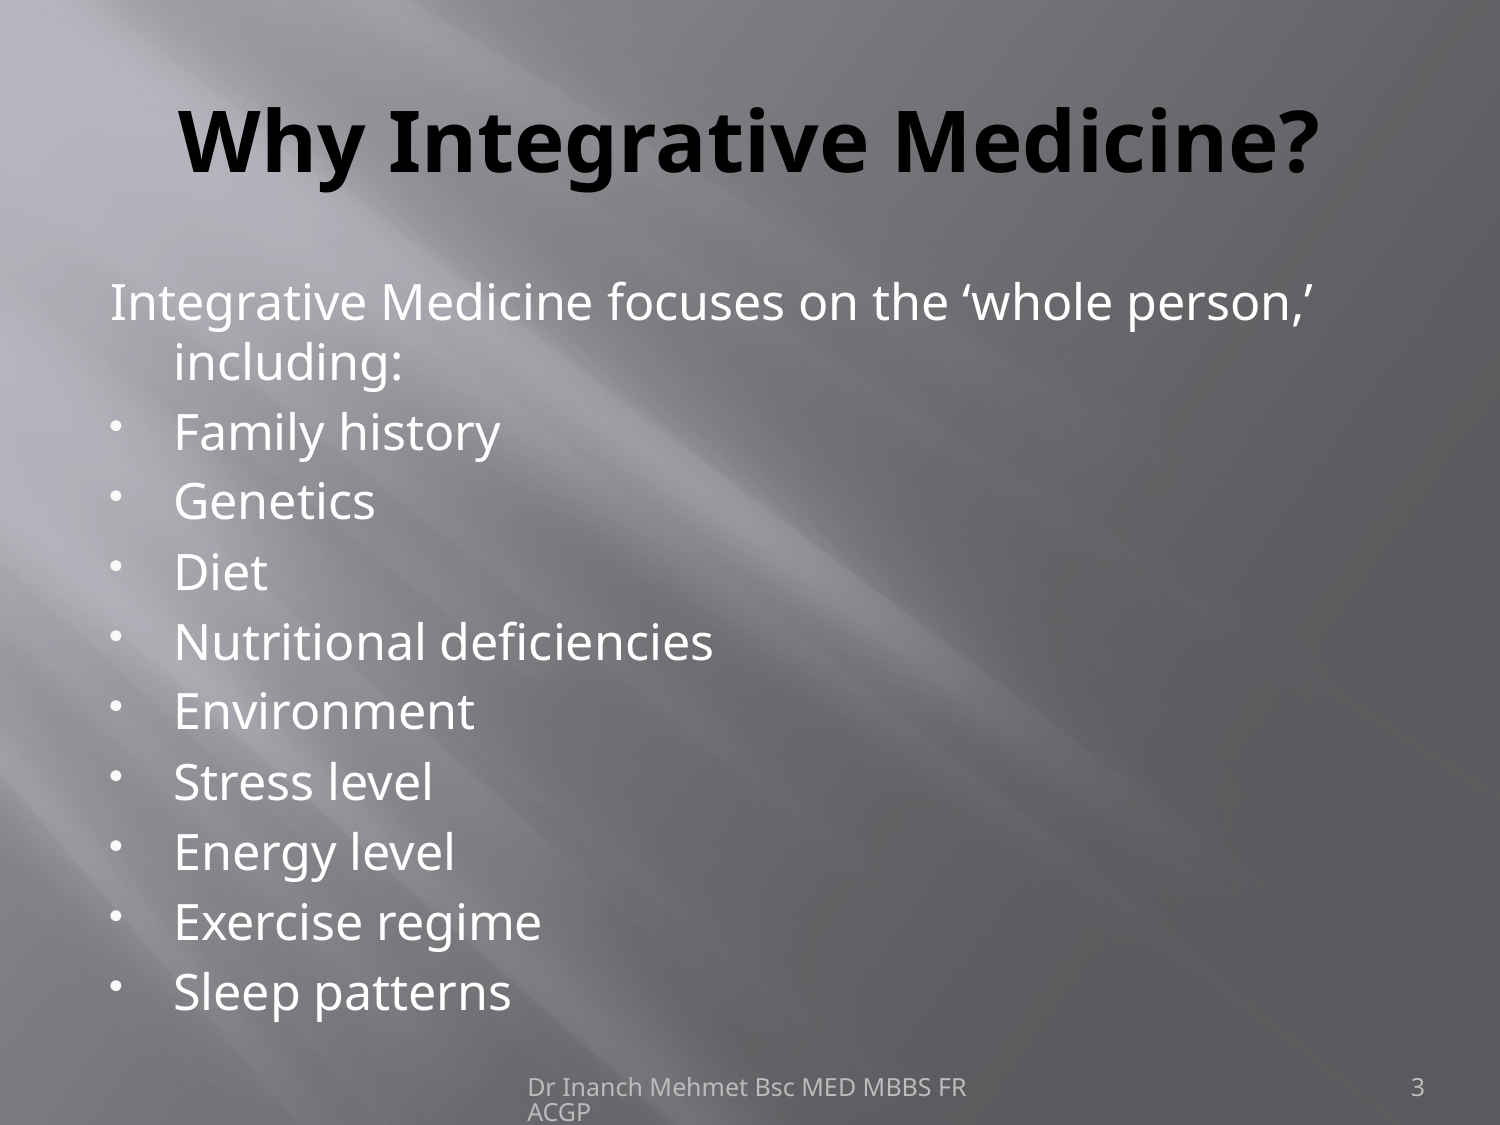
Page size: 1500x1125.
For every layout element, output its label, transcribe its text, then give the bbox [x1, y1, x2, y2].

slide_number 3 [1299, 1052, 1425, 1113]
footer Dr Inanch Mehmet Bsc MED MBBS FRACGP [512, 1052, 988, 1113]
list Integrative Medicine focuses on the ‘whole person,’ including: Family history Genetics Diet Nutritional deficiencies Environment Stress level Energy level Exercise regime Sleep patterns [75, 262, 1425, 1035]
title Why Integrative Medicine? [75, 45, 1425, 233]
